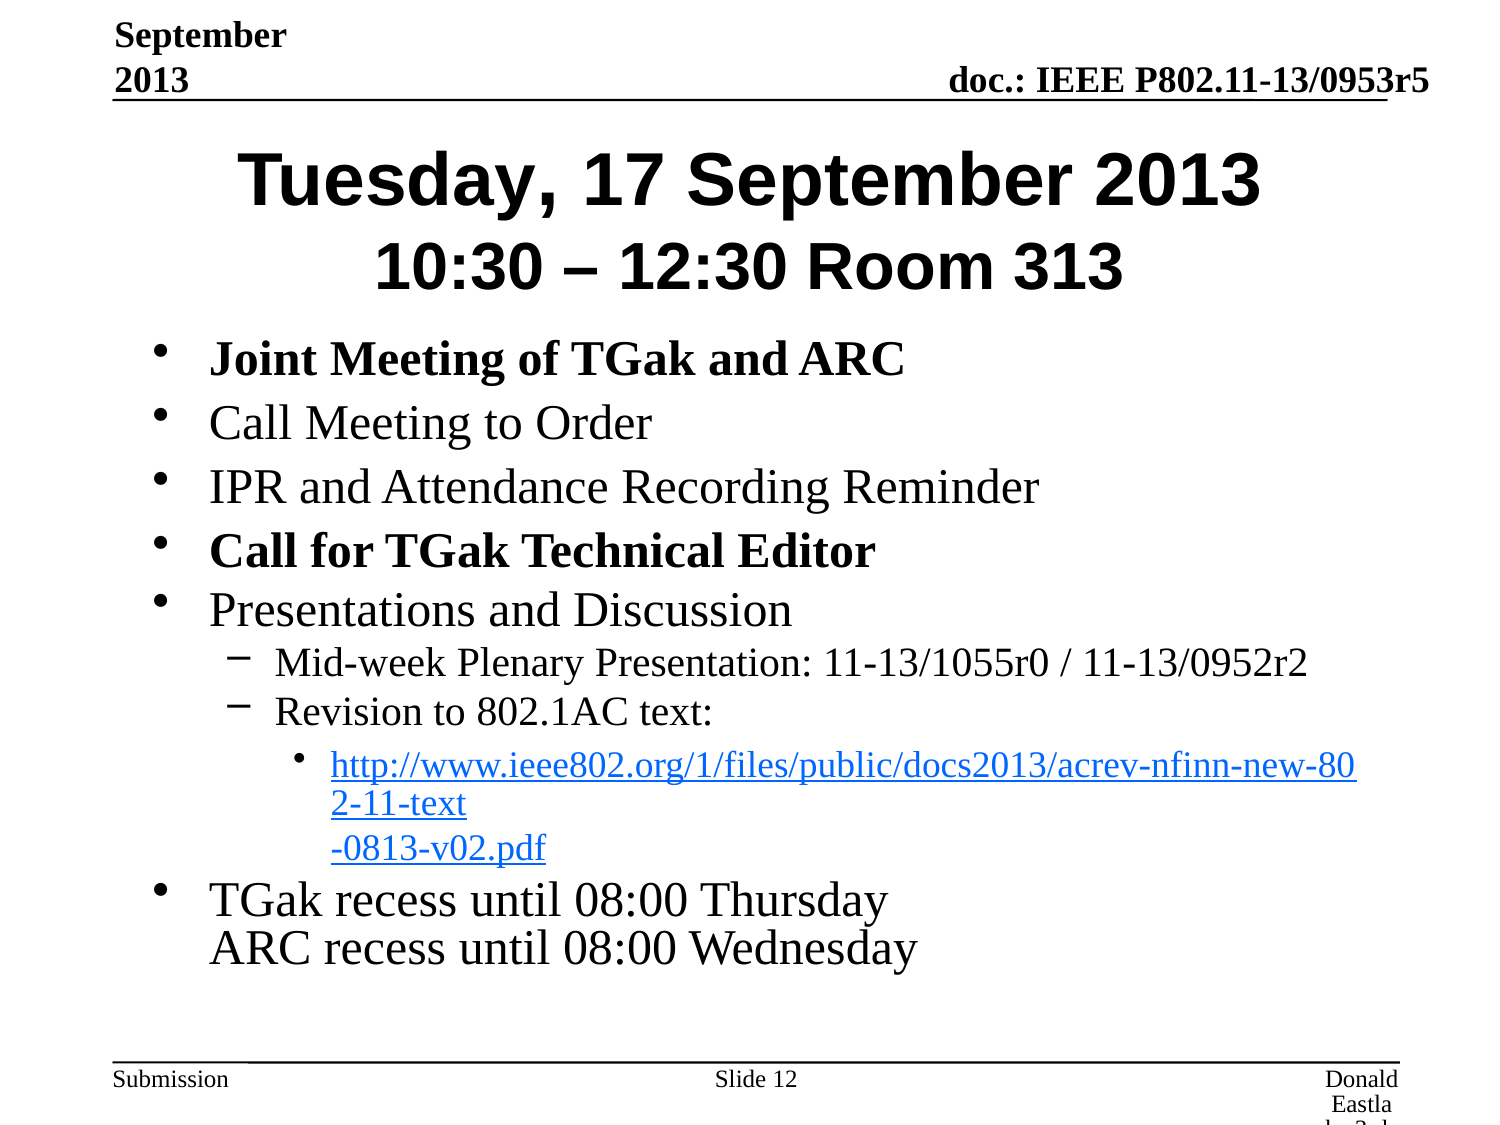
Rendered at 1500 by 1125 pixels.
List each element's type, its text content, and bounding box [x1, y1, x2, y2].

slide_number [114, 54, 290, 100]
slide_number Slide 12 [712, 1063, 800, 1093]
title Tuesday, 17 September 2013 10:30 – 12:30 Room 313 [112, 112, 1388, 313]
list Joint Meeting of TGak and ARC Call Meeting to Order IPR and Attendance Recording Reminder Call for TGak Technical Editor Presentations and Discussion Mid-week Plenary Presentation: 11-13/1055r0 / 11-13/0952r2 Revision to 802.1AC text: http://www.ieee802.org/1/files/public/docs2013/acrev-nfinn-new-802-11-text-0813-v02.pdf TGak recess until 08:00 Thursday ARC recess until 08:00 Wednesday [137, 324, 1388, 1063]
footer Donald Eastlake 3rd, Huawei Technologies [1325, 1062, 1402, 1093]
